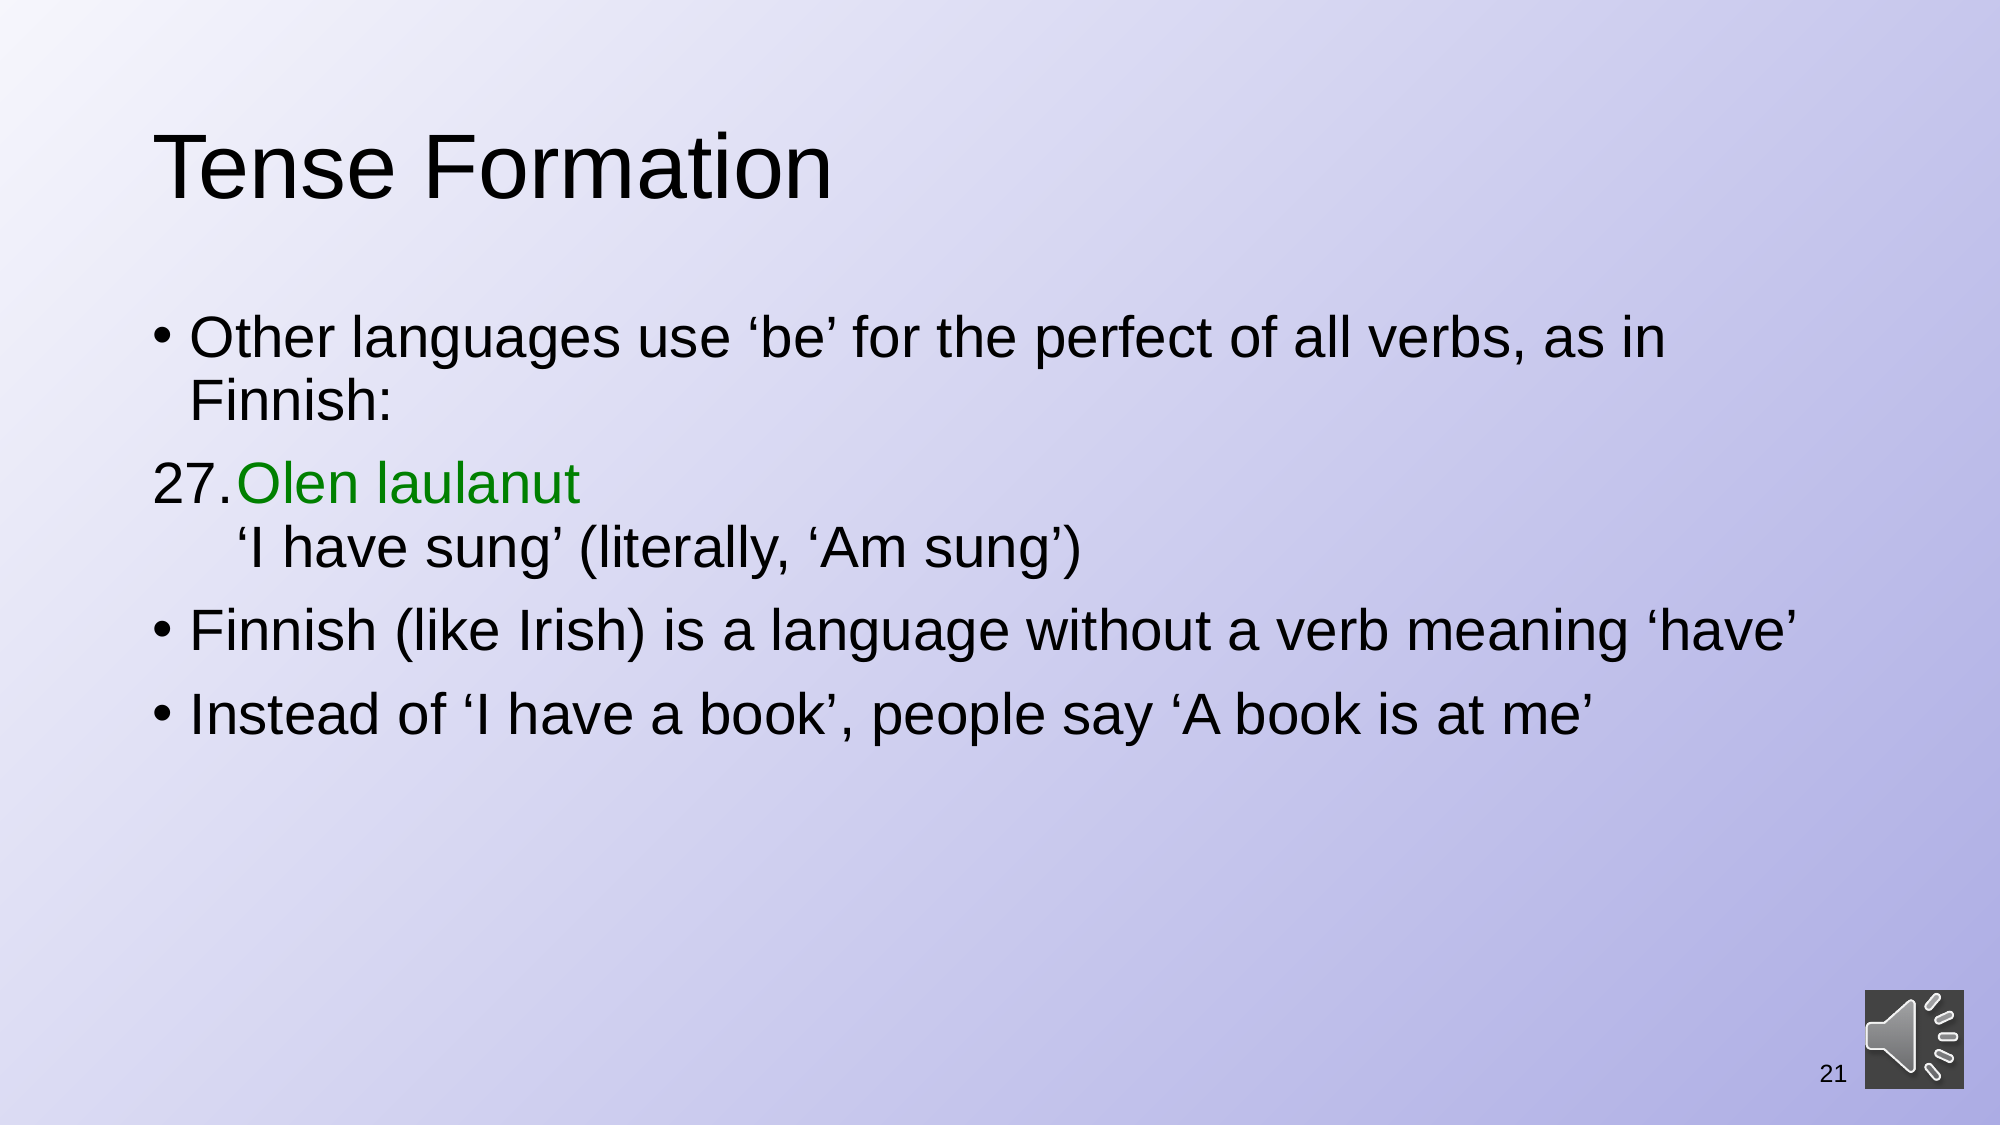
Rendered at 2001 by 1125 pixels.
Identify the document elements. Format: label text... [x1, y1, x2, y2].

slide_number 21 [1412, 1042, 1863, 1103]
list Other languages use ‘be’ for the perfect of all verbs, as in Finnish: ​Olen laulanut ‘I have sung’ (literally, ‘Am sung’) Finnish (like Irish) is a language without a verb meaning ‘have’ Instead of ‘I have a book’, people say ‘A book is at me’ [137, 299, 1863, 1014]
title Tense Formation [137, 59, 1863, 278]
picture [1864, 989, 1965, 1090]
